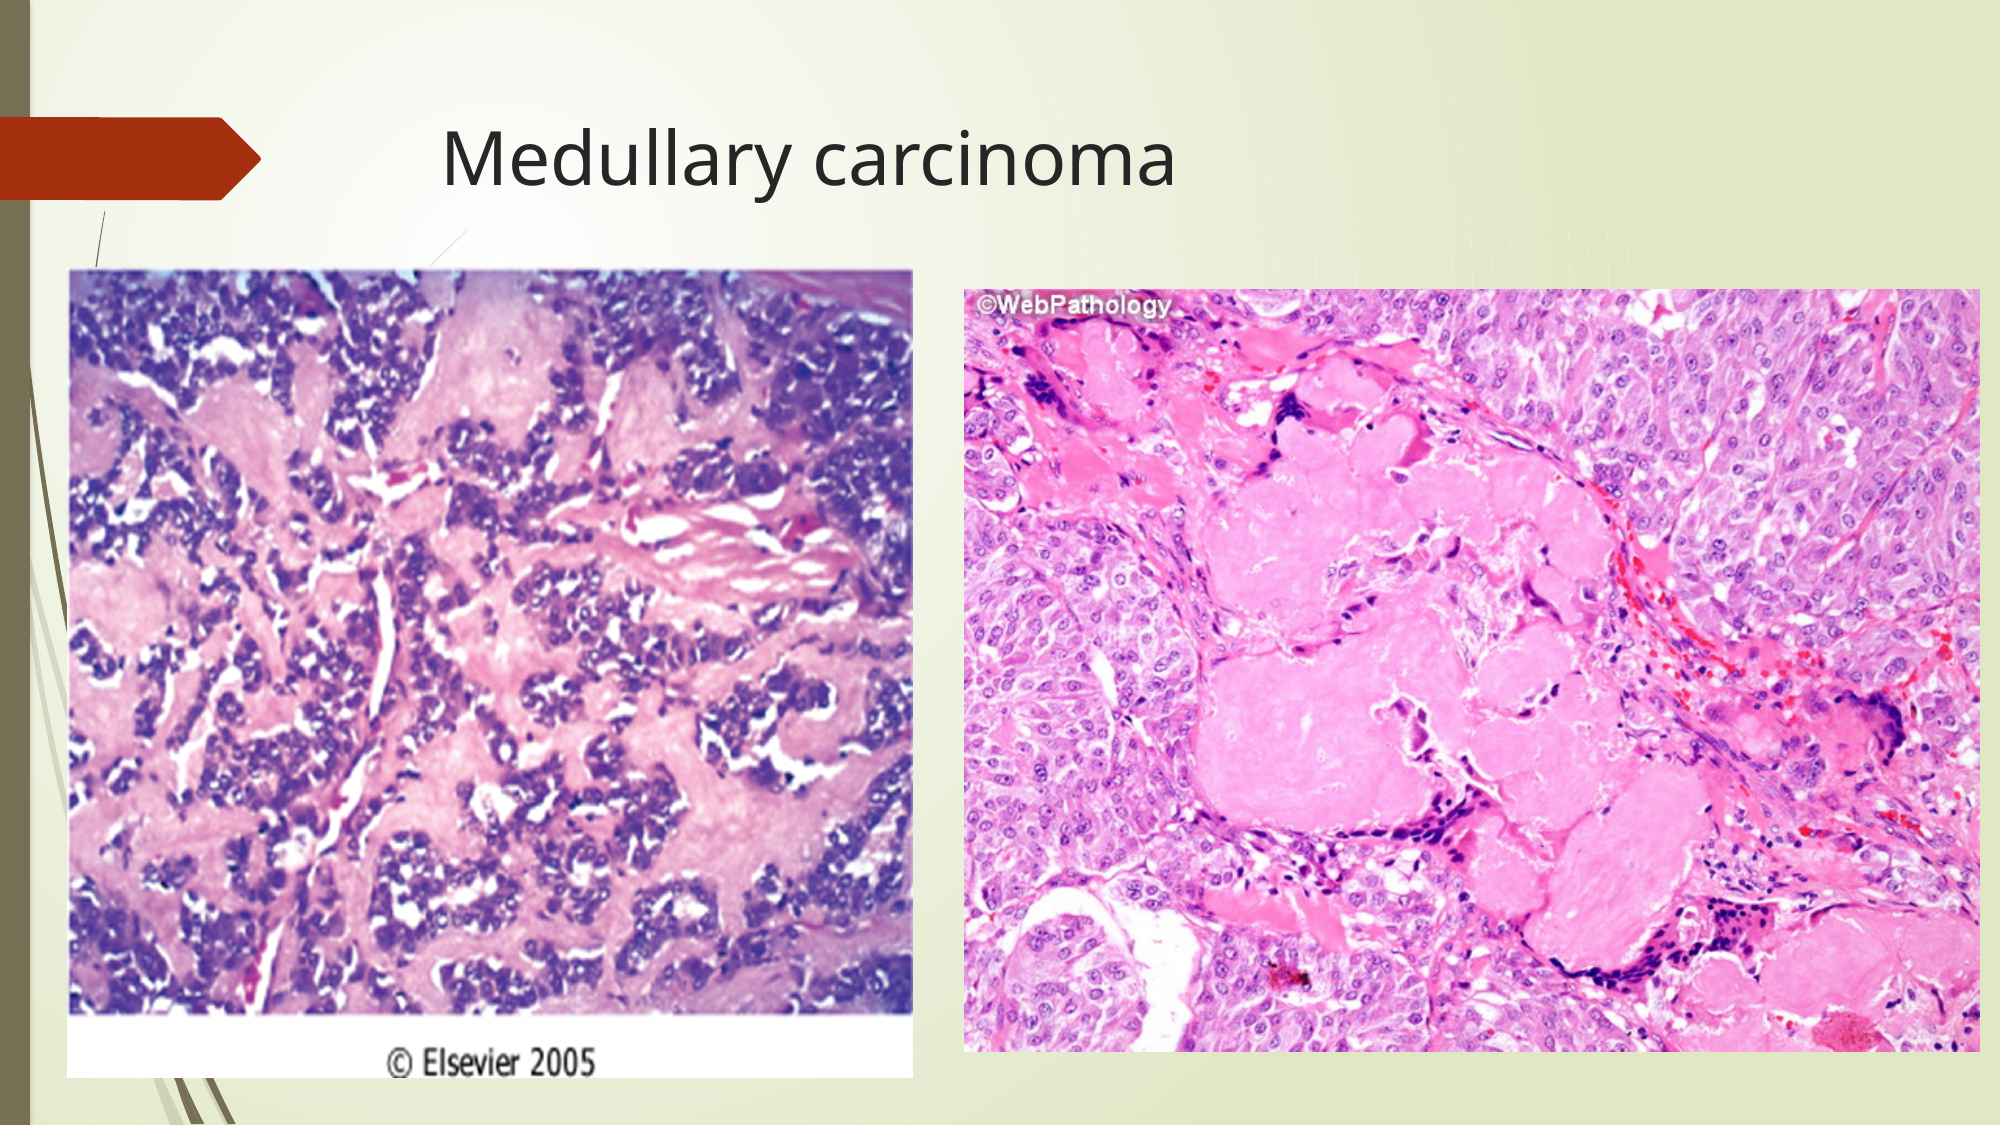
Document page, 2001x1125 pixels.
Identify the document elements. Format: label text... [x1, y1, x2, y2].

title Medullary carcinoma [425, 102, 1888, 313]
picture [963, 288, 1980, 1052]
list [67, 267, 913, 1079]
